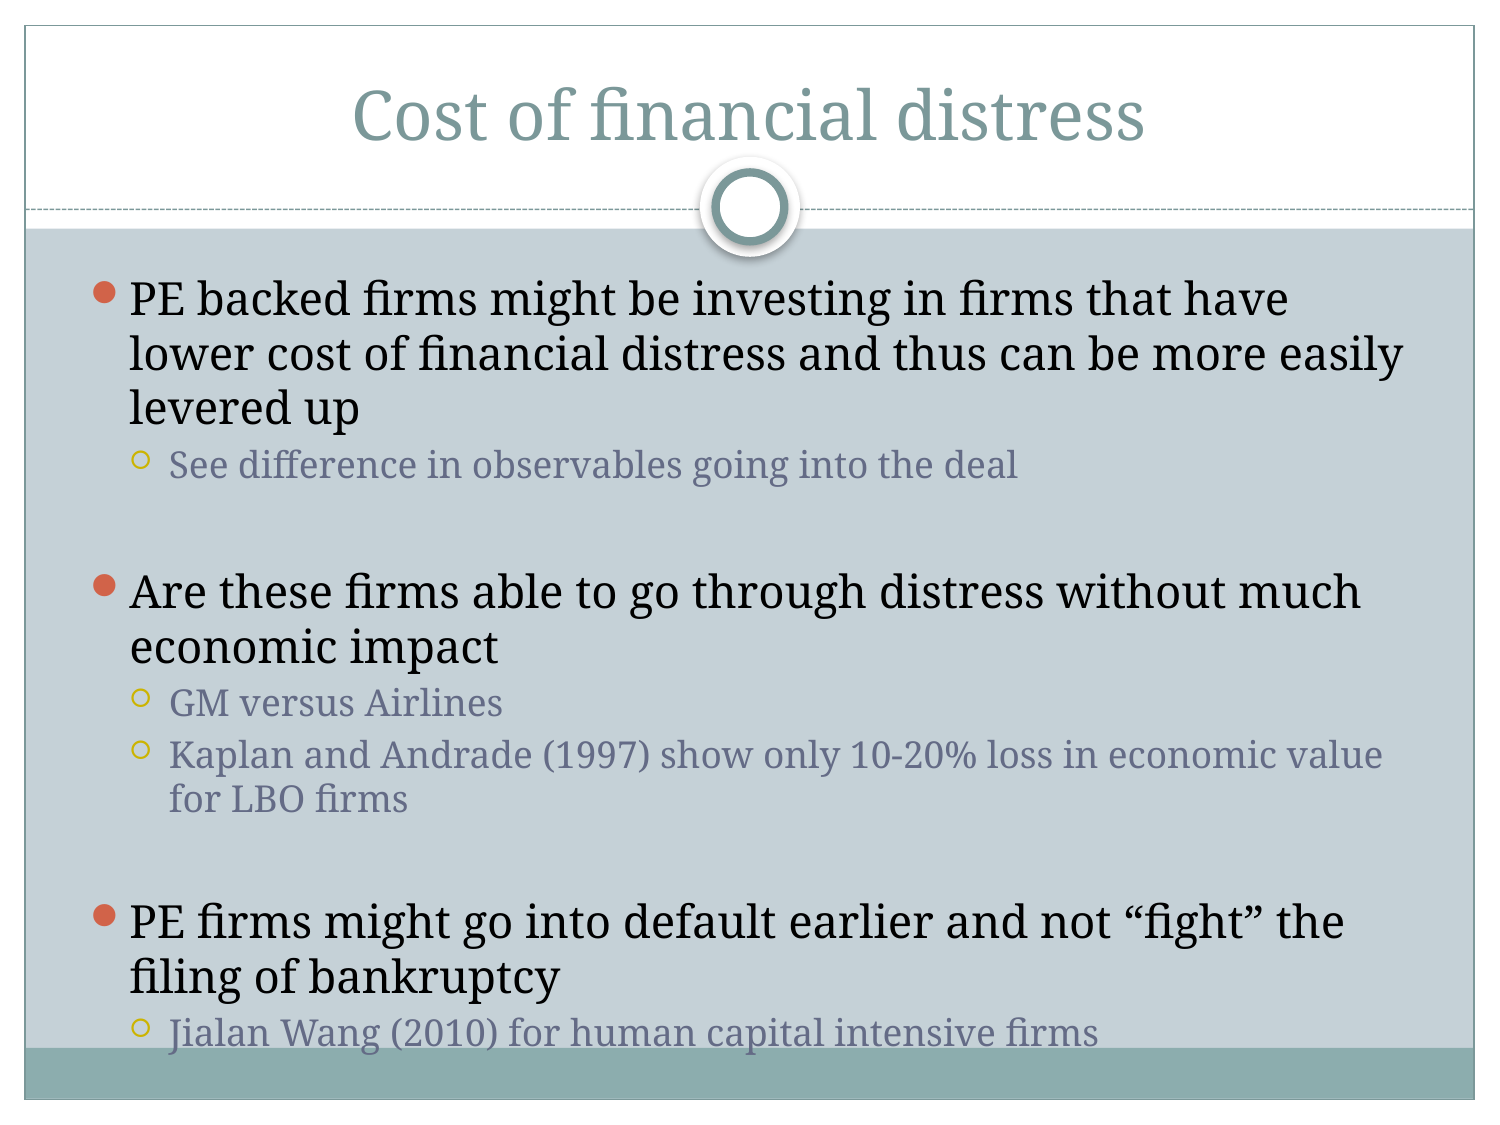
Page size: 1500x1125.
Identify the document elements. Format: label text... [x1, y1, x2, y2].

title Cost of financial distress [49, 37, 1450, 163]
list PE backed firms might be investing in firms that have lower cost of financial distress and thus can be more easily levered up See difference in observables going into the deal Are these firms able to go through distress without much economic impact GM versus Airlines Kaplan and Andrade (1997) show only 10-20% loss in economic value for LBO firms PE firms might go into default earlier and not “fight” the filing of bankruptcy Jialan Wang (2010) for human capital intensive firms [74, 262, 1426, 1063]
